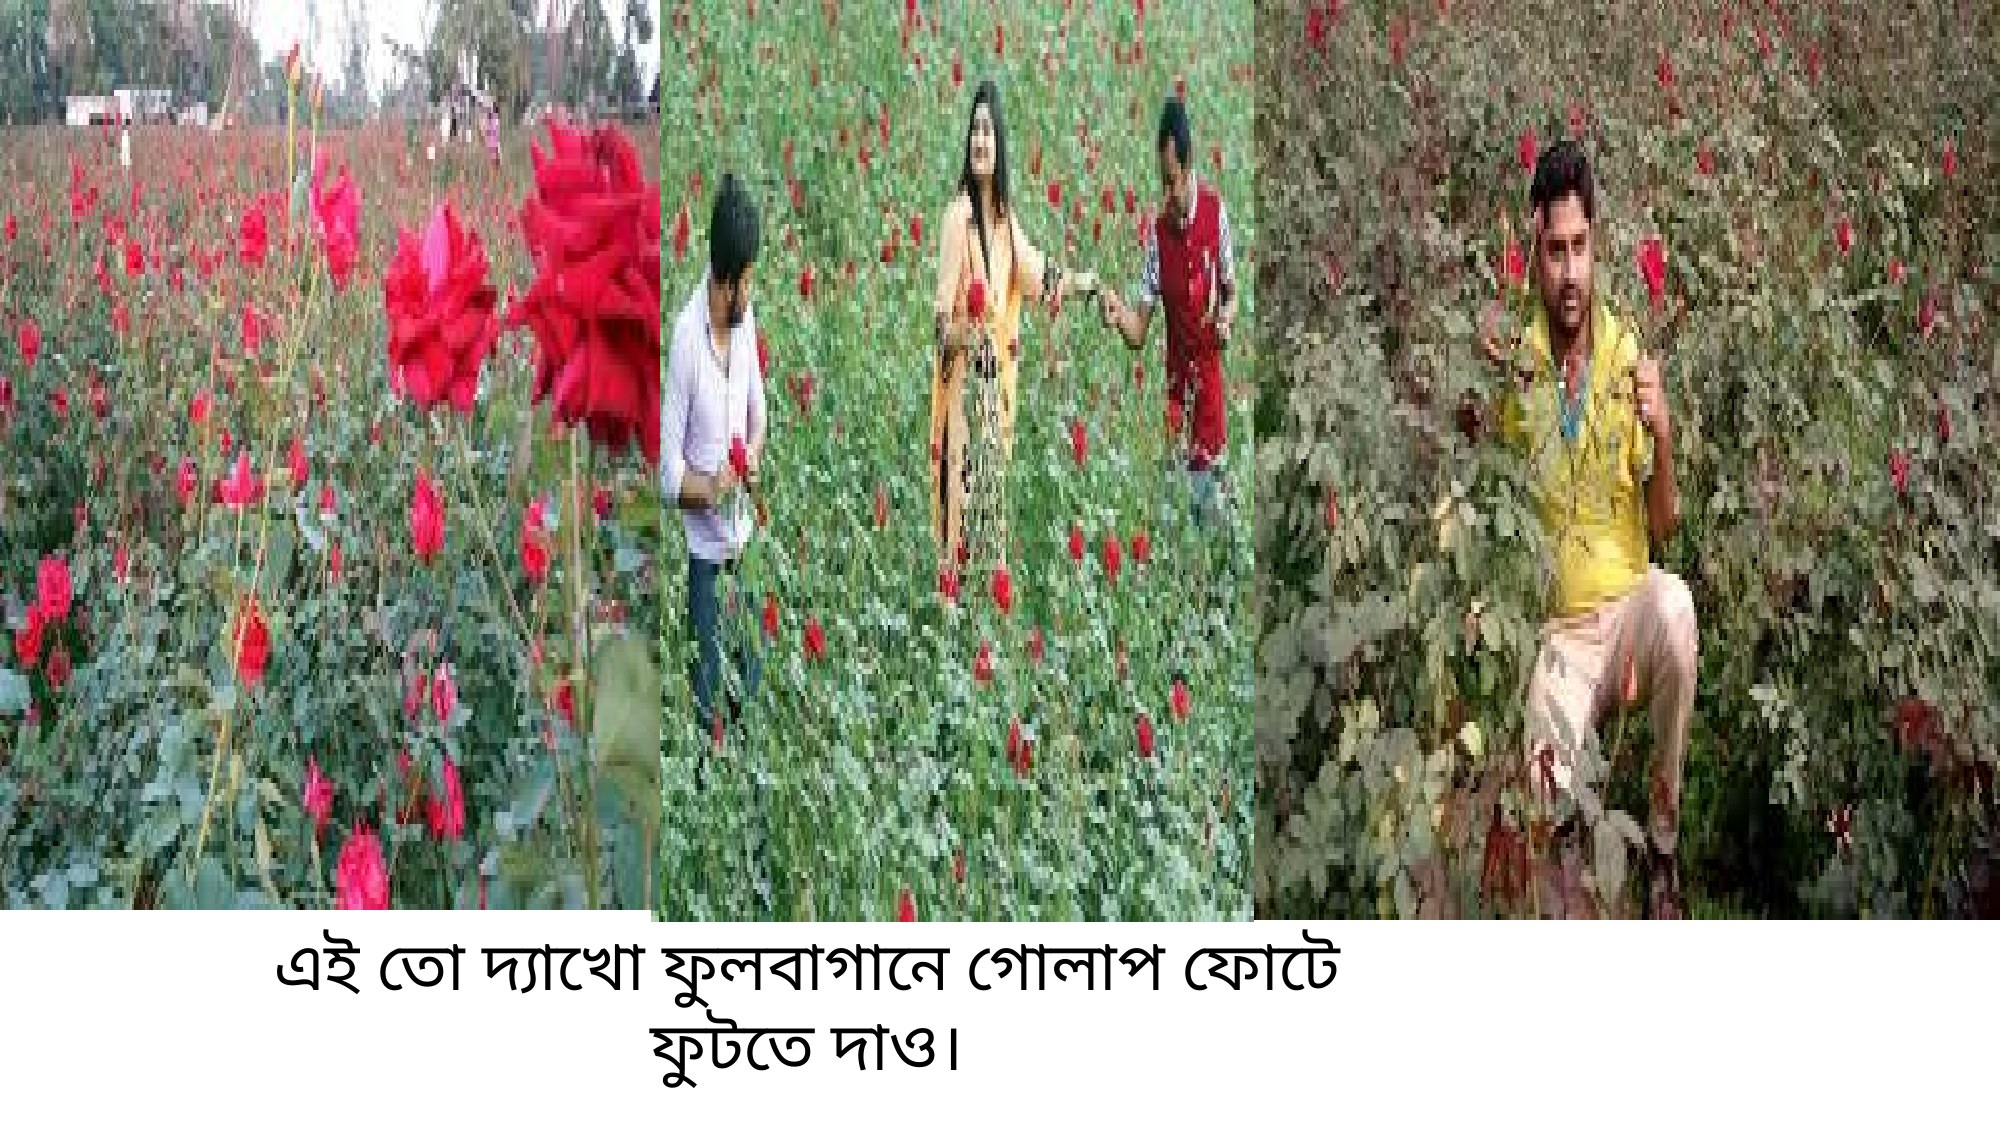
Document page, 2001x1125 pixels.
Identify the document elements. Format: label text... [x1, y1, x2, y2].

picture [0, 0, 2000, 922]
text_box এই তো দ্যাখো ফুলবাগানে গোলাপ ফোটে ফুটতে দাও। [259, 916, 1356, 1091]
